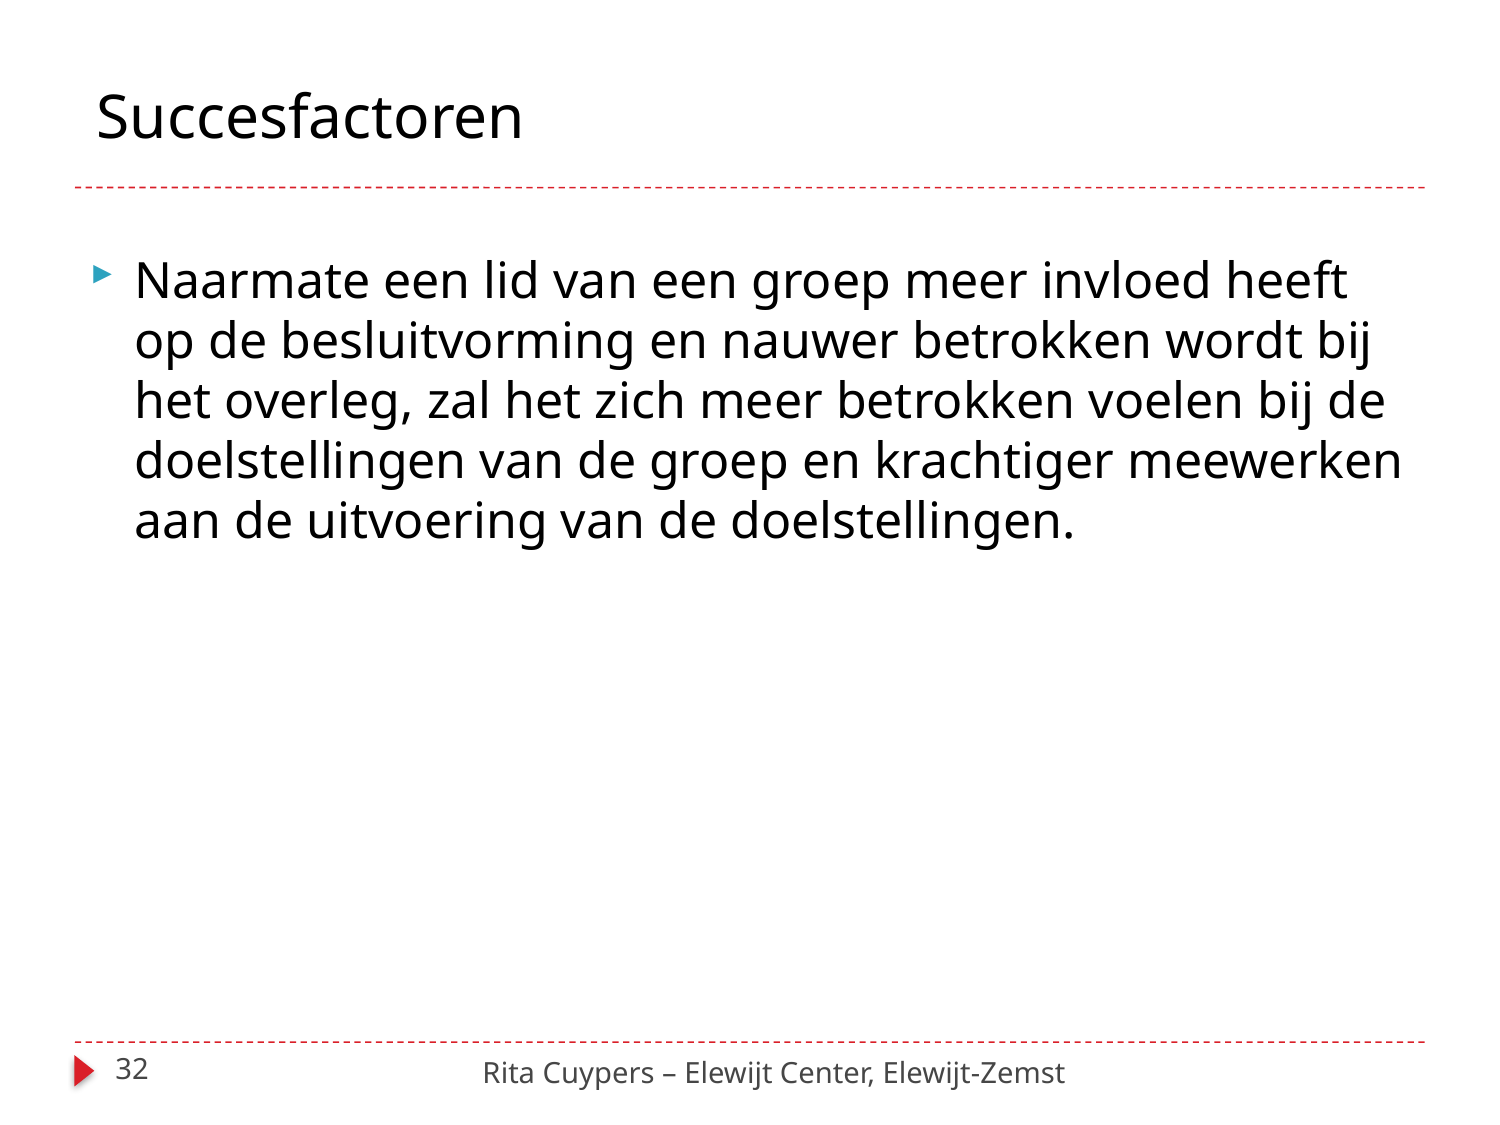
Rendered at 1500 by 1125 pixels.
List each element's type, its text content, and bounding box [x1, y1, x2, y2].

slide_number 32 [100, 1042, 426, 1103]
text_box Succesfactoren [81, 70, 621, 158]
list Naarmate een lid van een groep meer invloed heeft op de besluitvorming en nauwer betrokken wordt bij het overleg, zal het zich meer betrokken voelen bij de doelstellingen van de groep en krachtiger meewerken aan de uitvoering van de doelstellingen. [74, 163, 1426, 903]
footer Rita Cuypers – Elewijt Center, Elewijt-Zemst [466, 1046, 1081, 1106]
